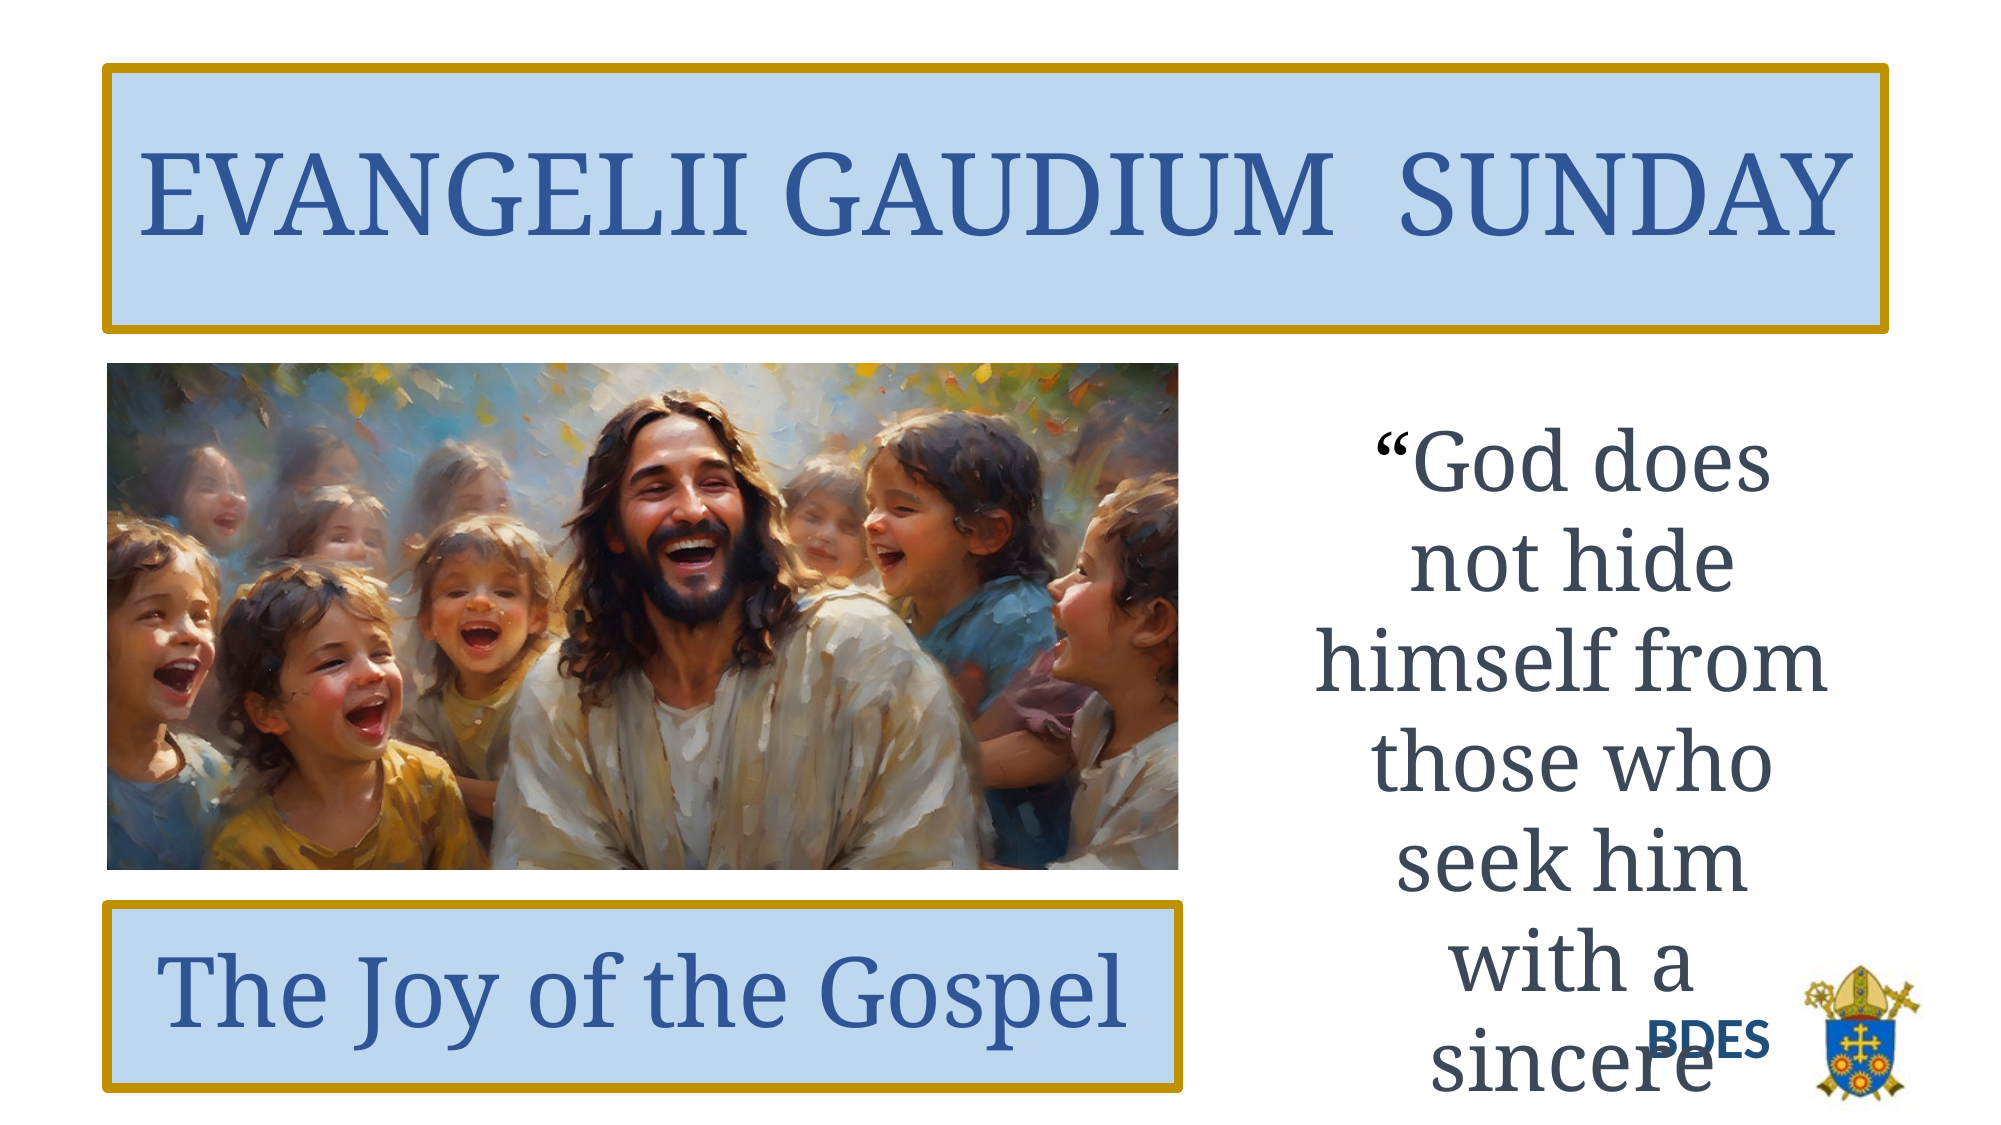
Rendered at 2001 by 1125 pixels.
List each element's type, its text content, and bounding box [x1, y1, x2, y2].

picture [107, 363, 1179, 870]
text_box EVANGELII GAUDIUM SUNDAY [107, 68, 1885, 330]
text_box “God does not hide himself from those who seek him with a sincere heart.” [1283, 400, 1863, 1125]
picture [1799, 960, 1926, 1111]
text_box The Joy of the Gospel [107, 904, 1179, 1088]
